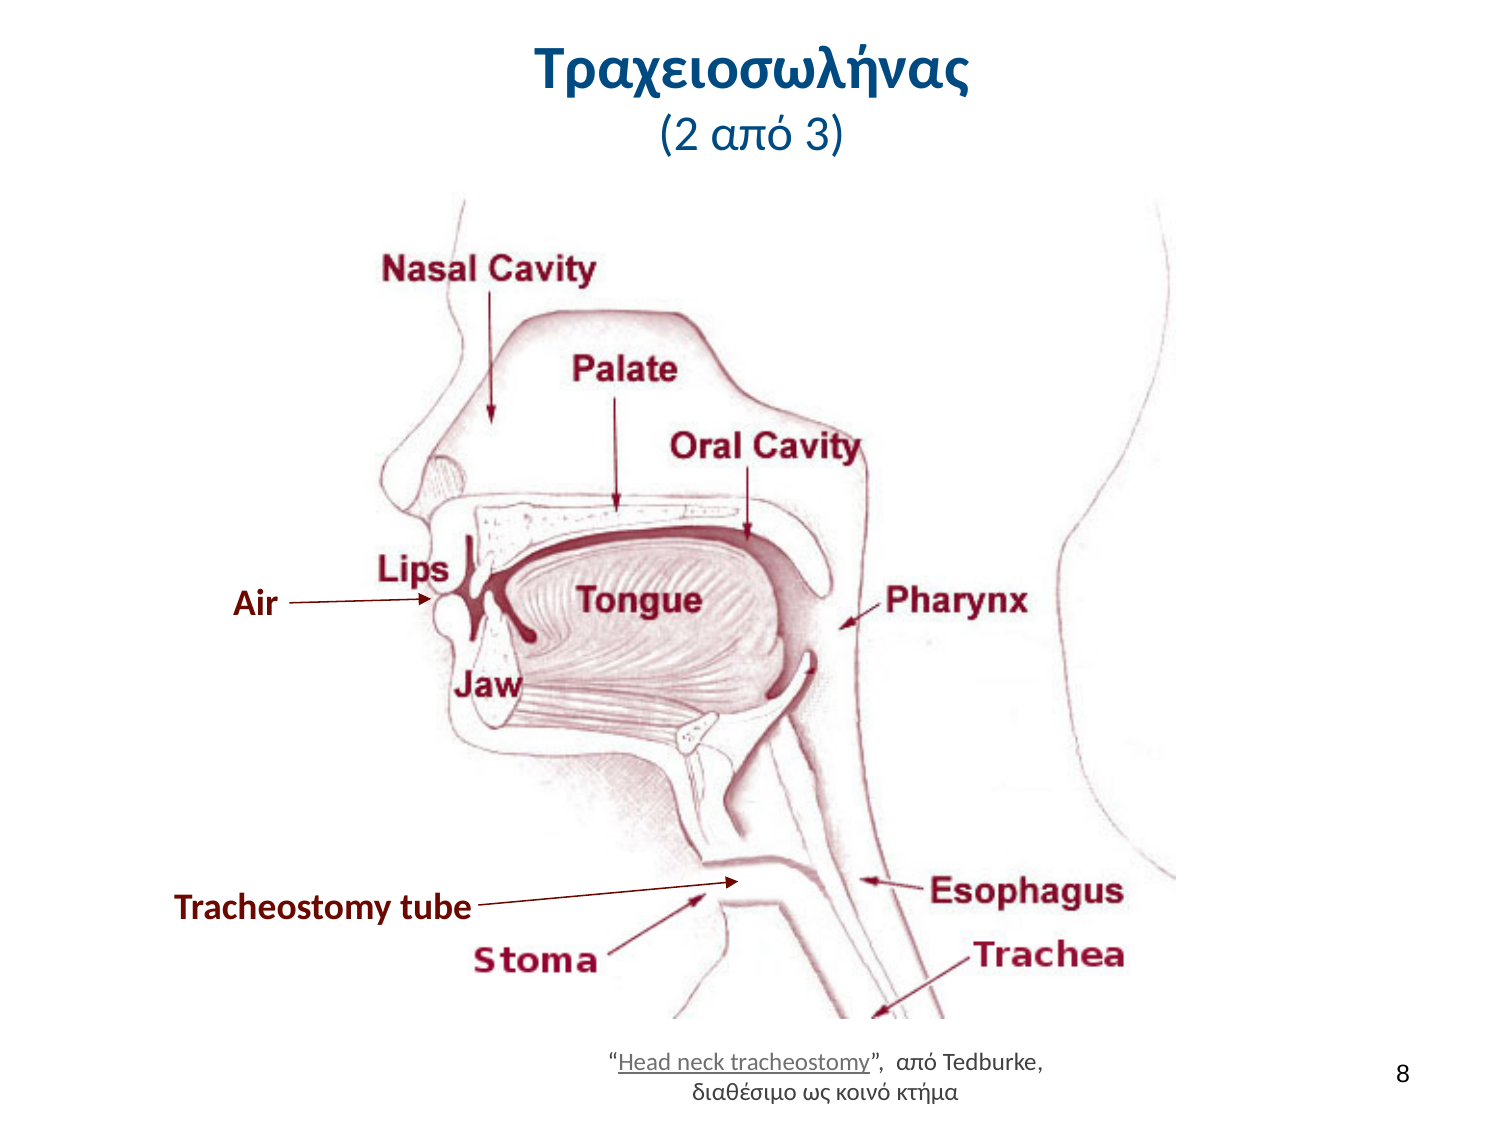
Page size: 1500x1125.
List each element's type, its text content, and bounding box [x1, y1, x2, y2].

text_box Air [218, 570, 302, 631]
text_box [477, 881, 739, 906]
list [359, 191, 1176, 1020]
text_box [288, 598, 432, 604]
text_box “Head neck tracheostomy”, από Tedburke, διαθέσιμο ως κοινό κτήμα [577, 1037, 1074, 1113]
slide_number 7 [1074, 1042, 1425, 1103]
title Τραχειοσωλήνας (2 από 3) [76, 19, 1427, 169]
text_box Tracheostomy tube [159, 874, 354, 935]
